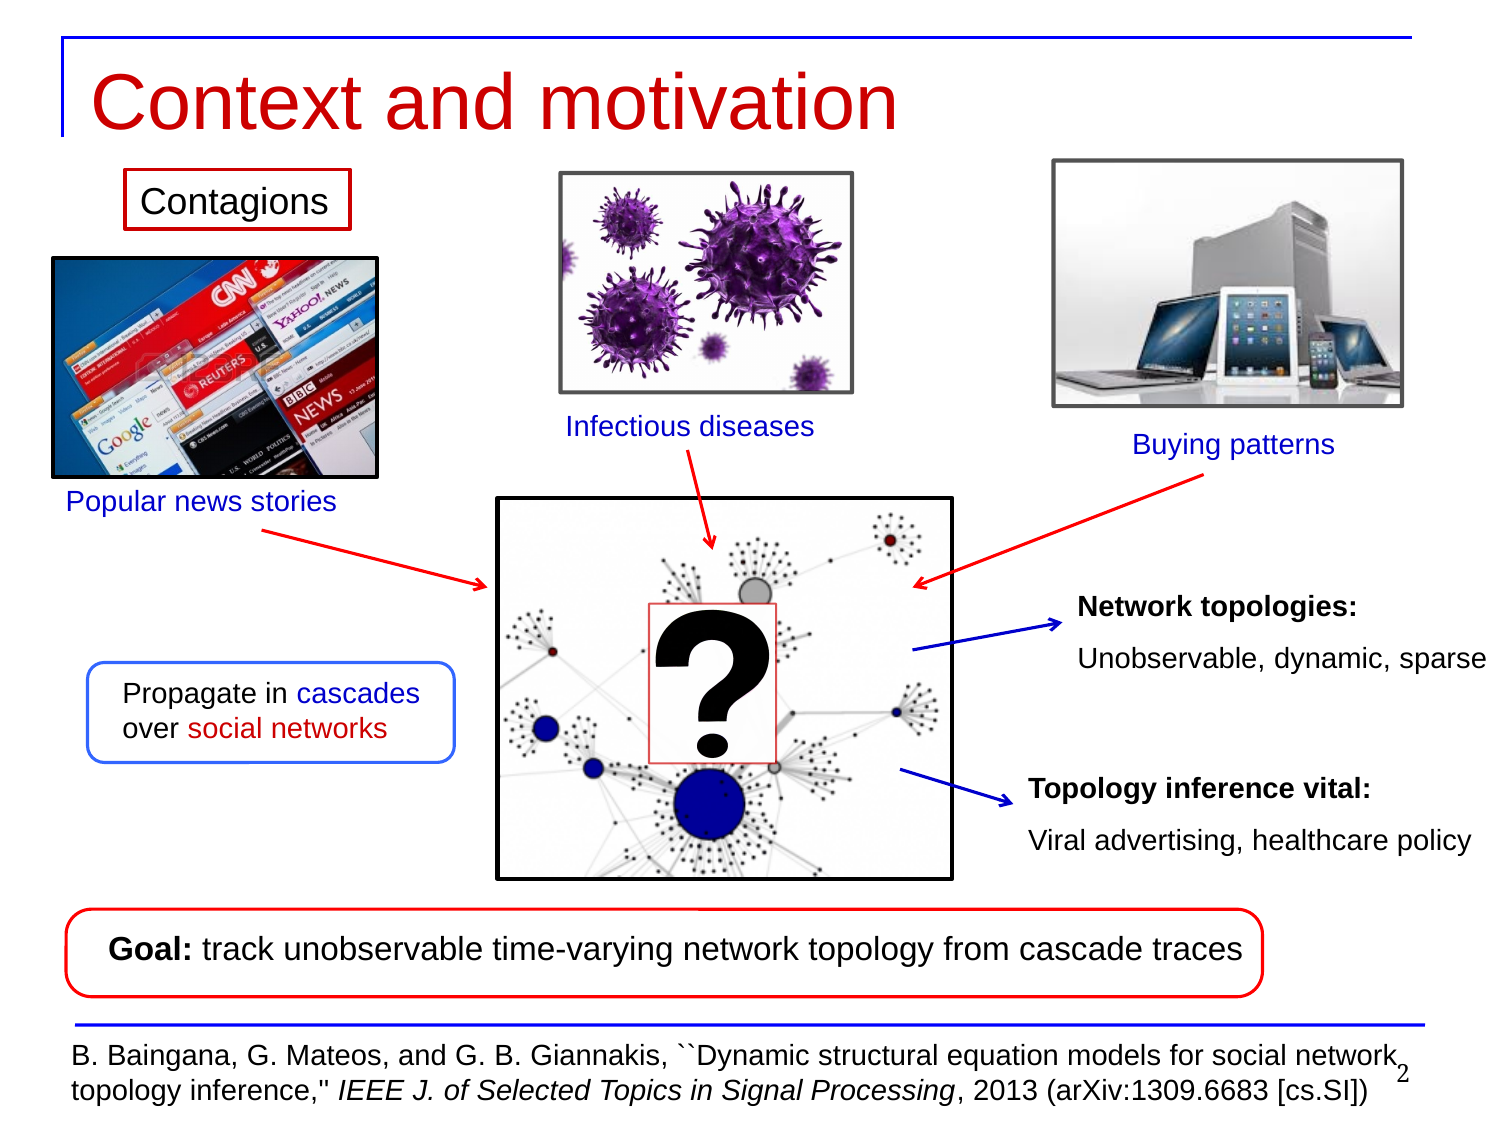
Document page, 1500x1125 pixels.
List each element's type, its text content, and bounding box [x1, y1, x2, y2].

text_box Topology inference vital: Viral advertising, healthcare policy [1013, 744, 1489, 864]
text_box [912, 474, 1204, 588]
text_box Buying patterns [1117, 417, 1351, 468]
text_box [261, 529, 488, 588]
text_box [65, 908, 1275, 997]
slide_number 2 [1074, 1024, 1425, 1029]
text_box Infectious diseases [550, 399, 831, 450]
text_box Contagions [124, 169, 350, 230]
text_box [687, 449, 713, 551]
picture [1055, 162, 1401, 405]
picture [499, 499, 951, 878]
title Context and motivation [74, 42, 1426, 188]
text_box [69, 1012, 1500, 1058]
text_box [899, 768, 1014, 804]
text_box Popular news stories [50, 479, 353, 525]
text_box B. Baingana, G. Mateos, and G. B. Giannakis, ``Dynamic structural equation models for social network topology inference,'' IEEE J. of Selected Topics in Signal Processing, 2013 (arXiv:1309.6683 [cs.SI]) [0, 1029, 1438, 1114]
text_box Network topologies: Unobservable, dynamic, sparse [1062, 562, 1500, 683]
picture [562, 174, 851, 391]
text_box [87, 662, 463, 763]
picture [54, 260, 376, 476]
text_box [912, 621, 1063, 651]
